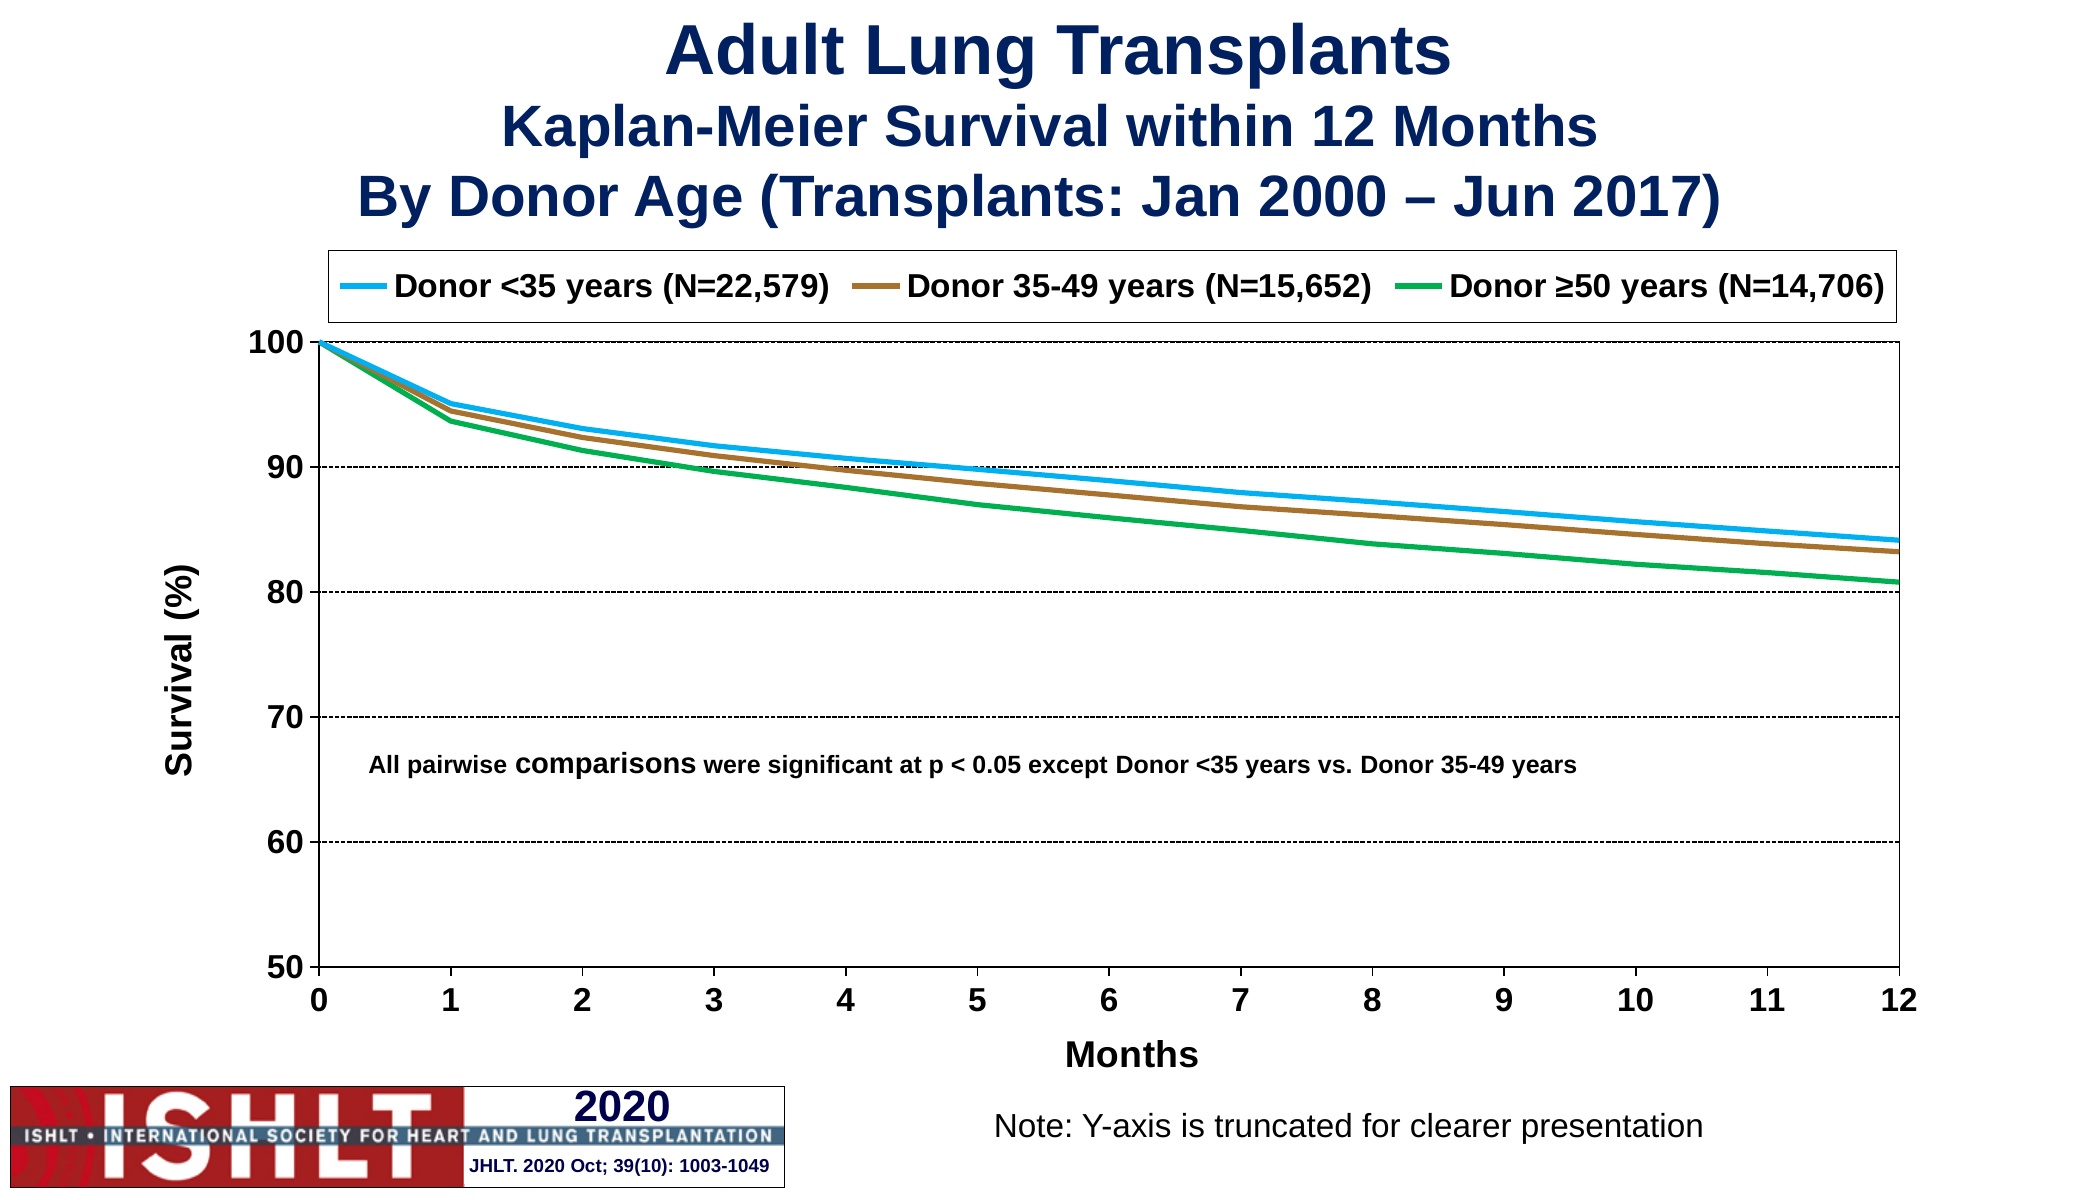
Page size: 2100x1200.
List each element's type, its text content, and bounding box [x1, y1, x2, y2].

text_box Adult Lung Transplants Kaplan-Meier Survival within 12 Months [310, 0, 1809, 188]
chart [124, 237, 2013, 1087]
text_box By Donor Age (Transplants: Jan 2000 – Jun 2017) [275, 192, 1807, 236]
text_box Note: Y-axis is truncated for clearer presentation [979, 1098, 1720, 1152]
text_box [10, 1070, 785, 1188]
